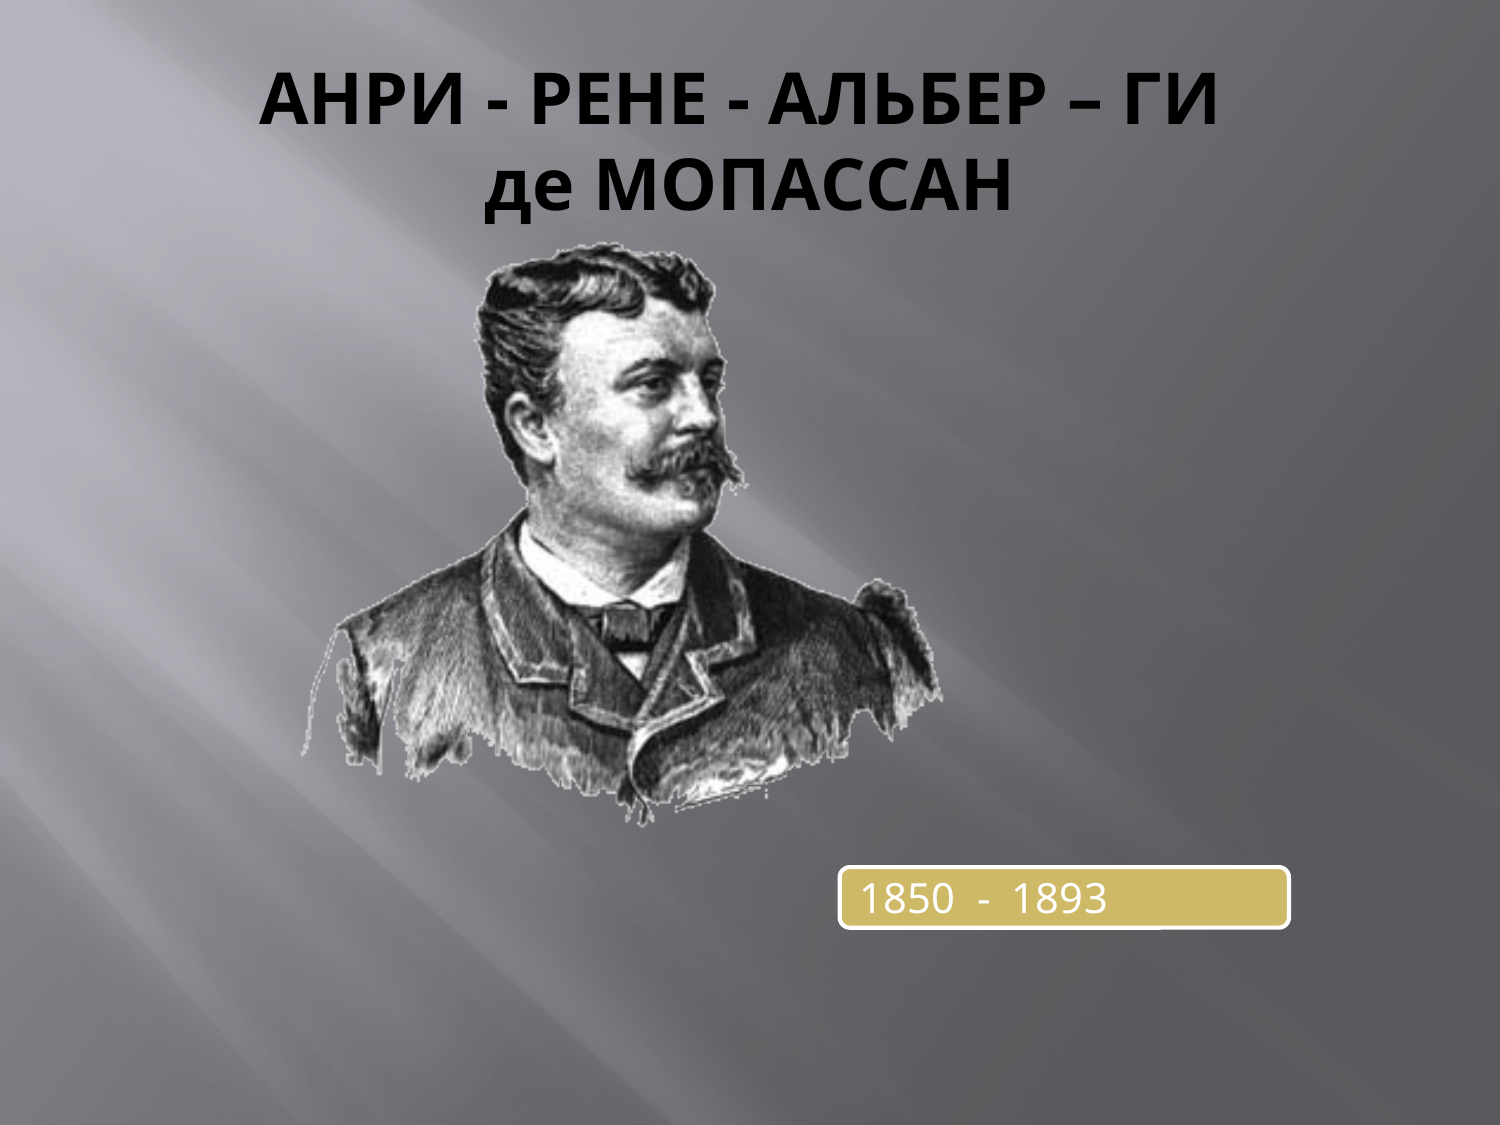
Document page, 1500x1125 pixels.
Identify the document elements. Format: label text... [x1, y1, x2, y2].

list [257, 146, 986, 856]
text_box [839, 866, 1290, 928]
title АНРИ - РЕНЕ - АЛЬБЕР – ГИ де МОПАССАН [75, 45, 1425, 233]
